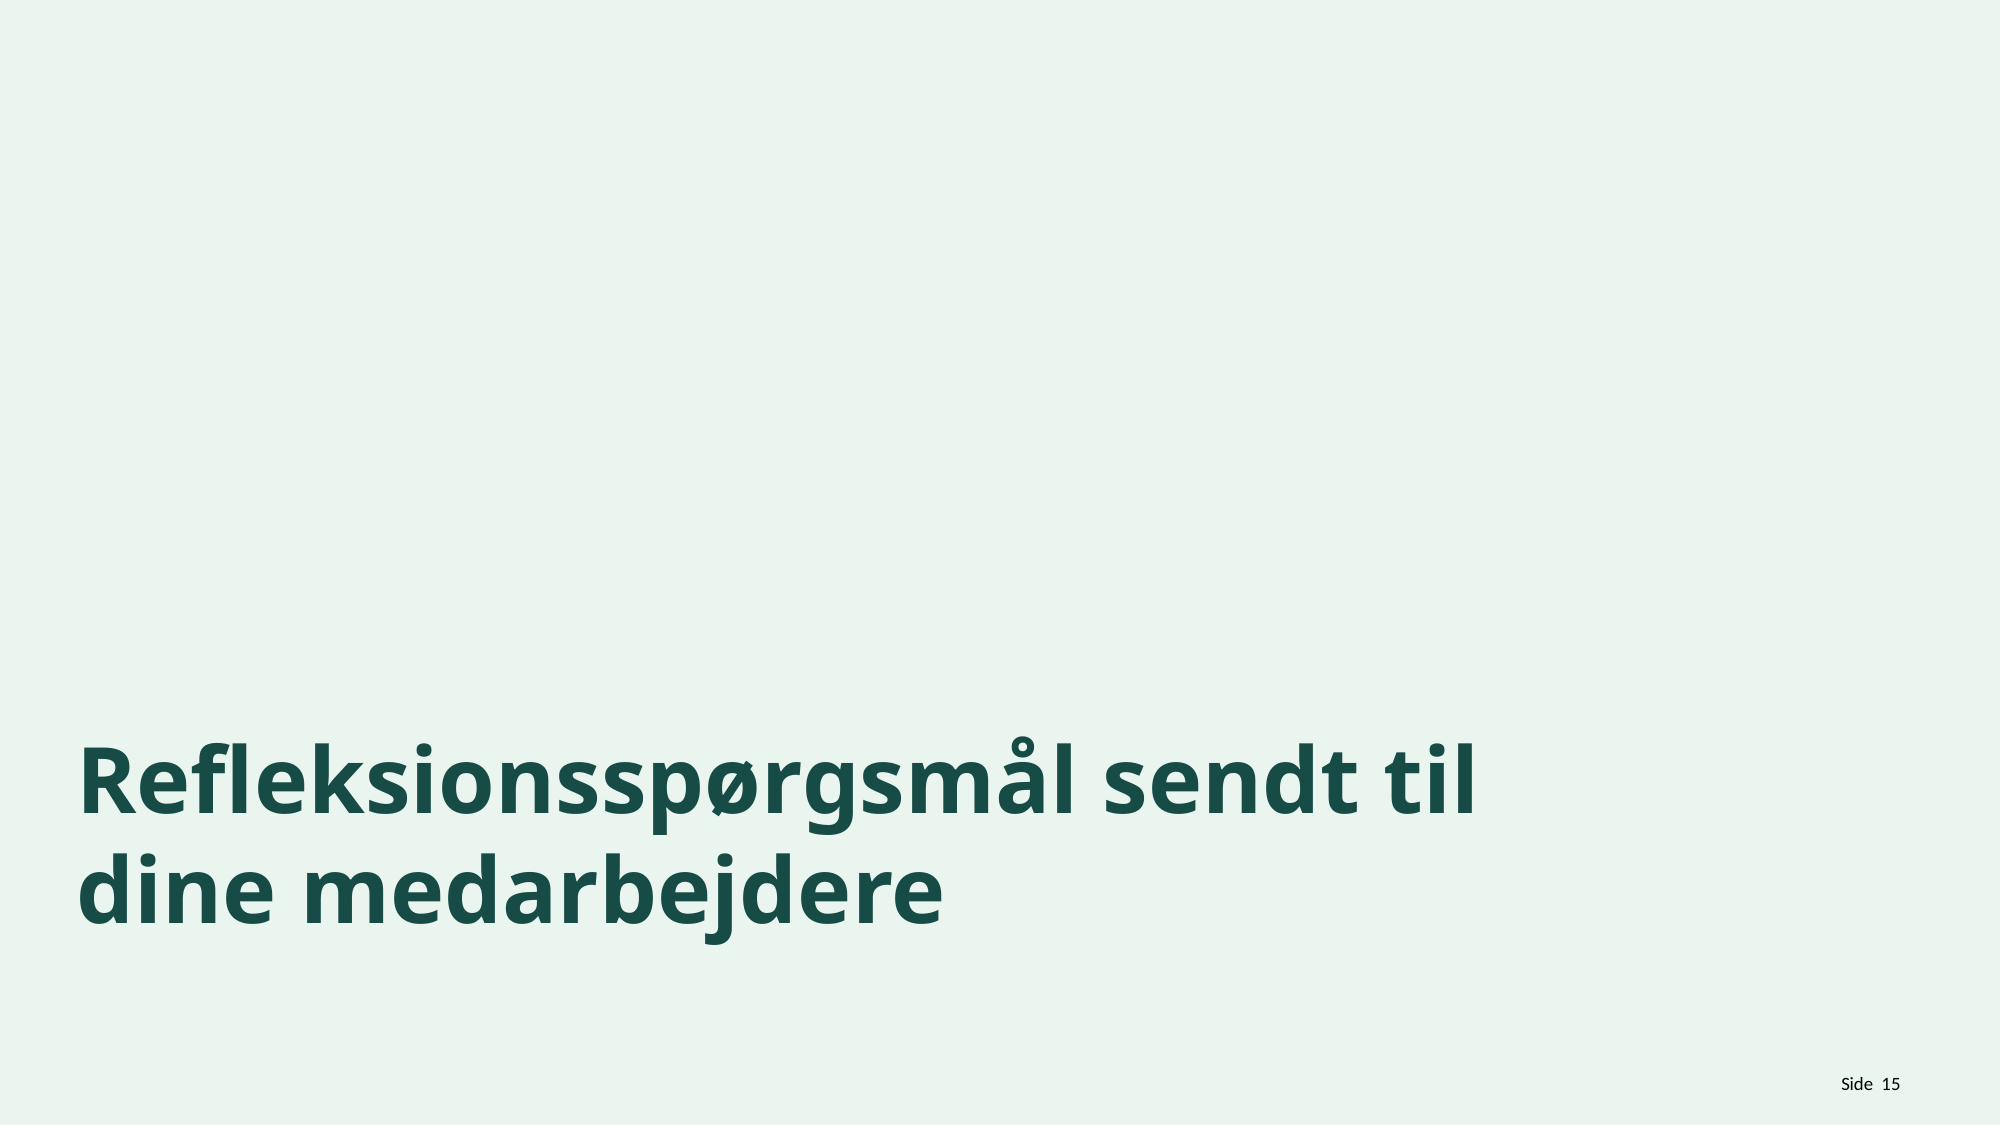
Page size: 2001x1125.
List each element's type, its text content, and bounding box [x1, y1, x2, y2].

title Refleksionsspørgsmål sendt til dine medarbejdere [76, 721, 1513, 867]
